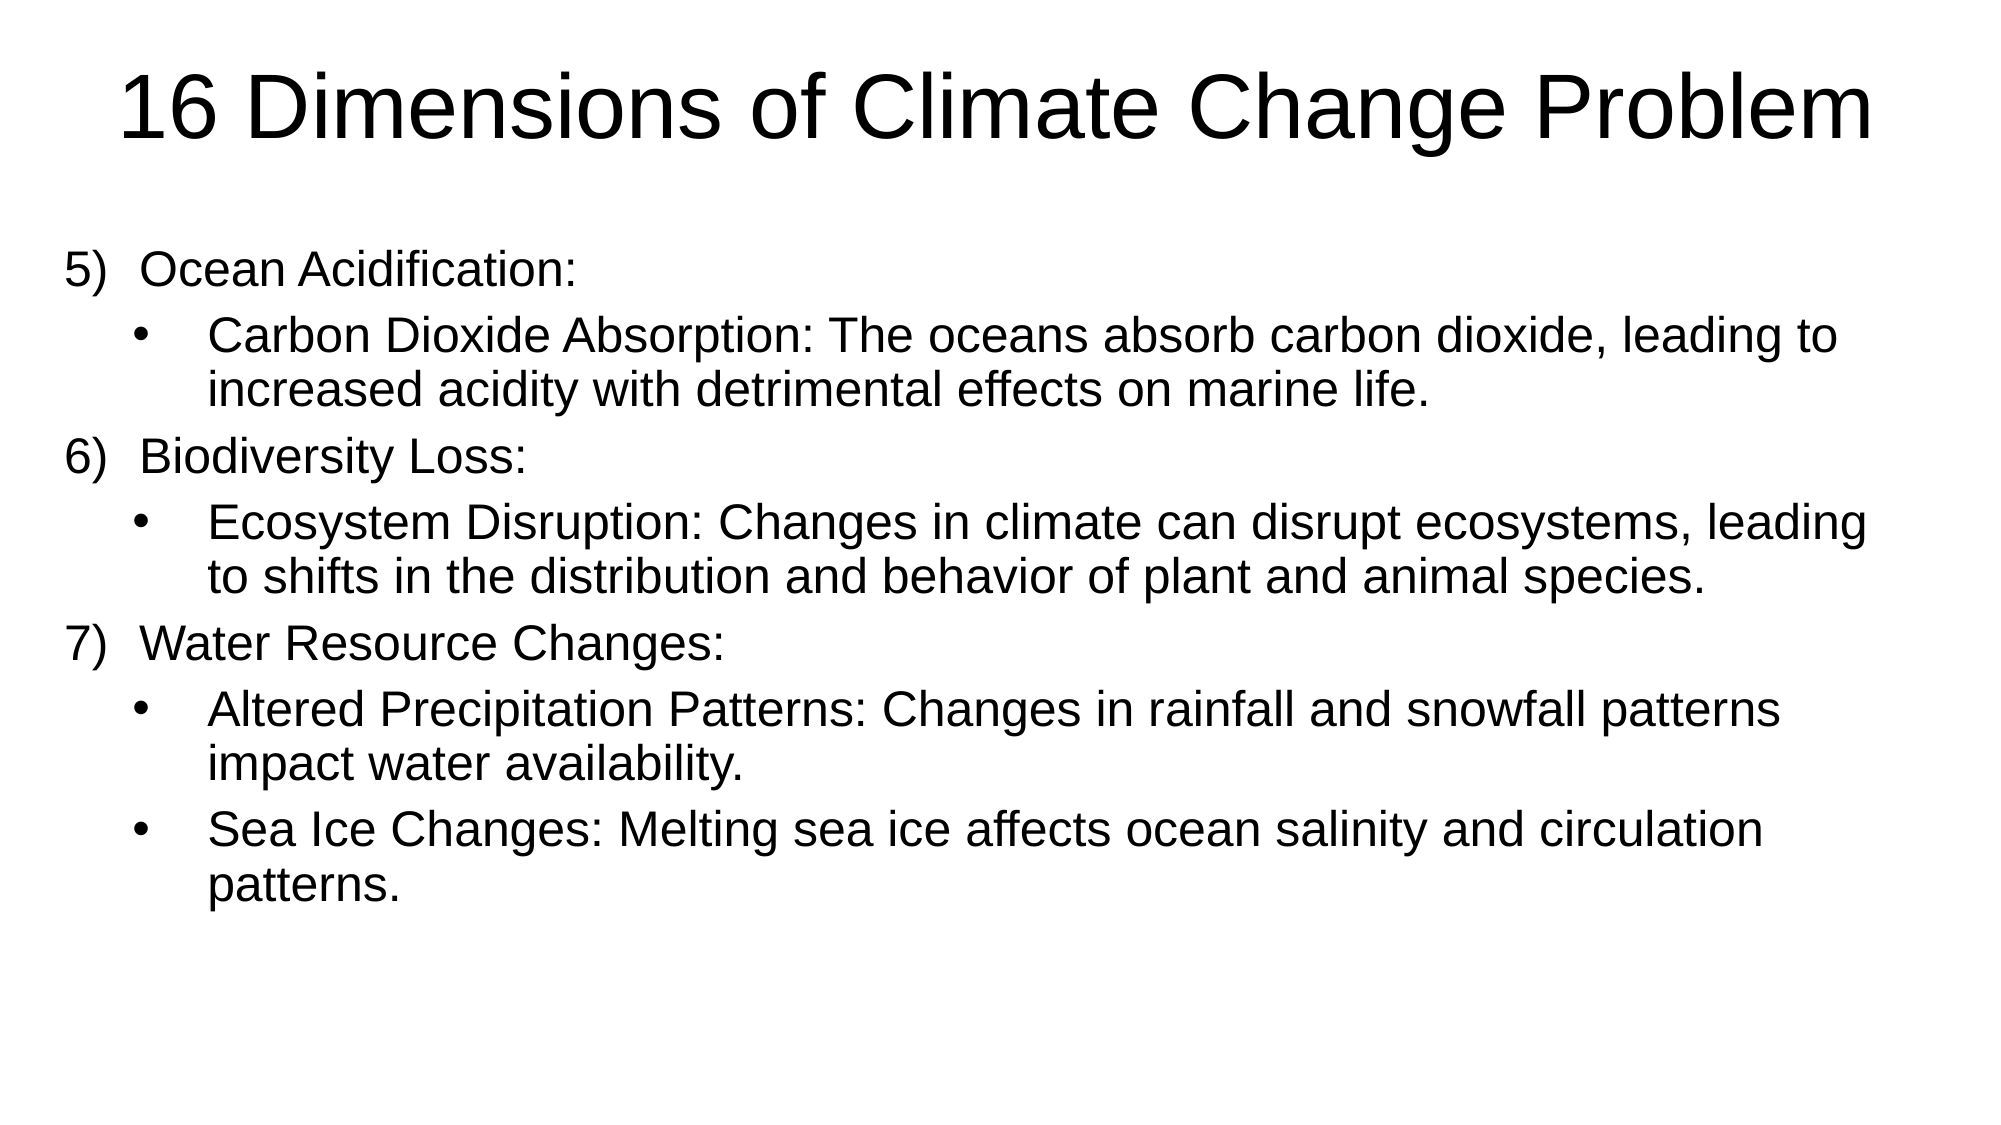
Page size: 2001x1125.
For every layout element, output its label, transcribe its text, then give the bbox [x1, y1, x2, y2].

list Ocean Acidification: Carbon Dioxide Absorption: The oceans absorb carbon dioxide, leading to increased acidity with detrimental effects on marine life. Biodiversity Loss: Ecosystem Disruption: Changes in climate can disrupt ecosystems, leading to shifts in the distribution and behavior of plant and animal species. Water Resource Changes: Altered Precipitation Patterns: Changes in rainfall and snowfall patterns impact water availability. Sea Ice Changes: Melting sea ice affects ocean salinity and circulation patterns. [49, 235, 1901, 1125]
title 16 Dimensions of Climate Change Problem [102, 0, 1901, 218]
